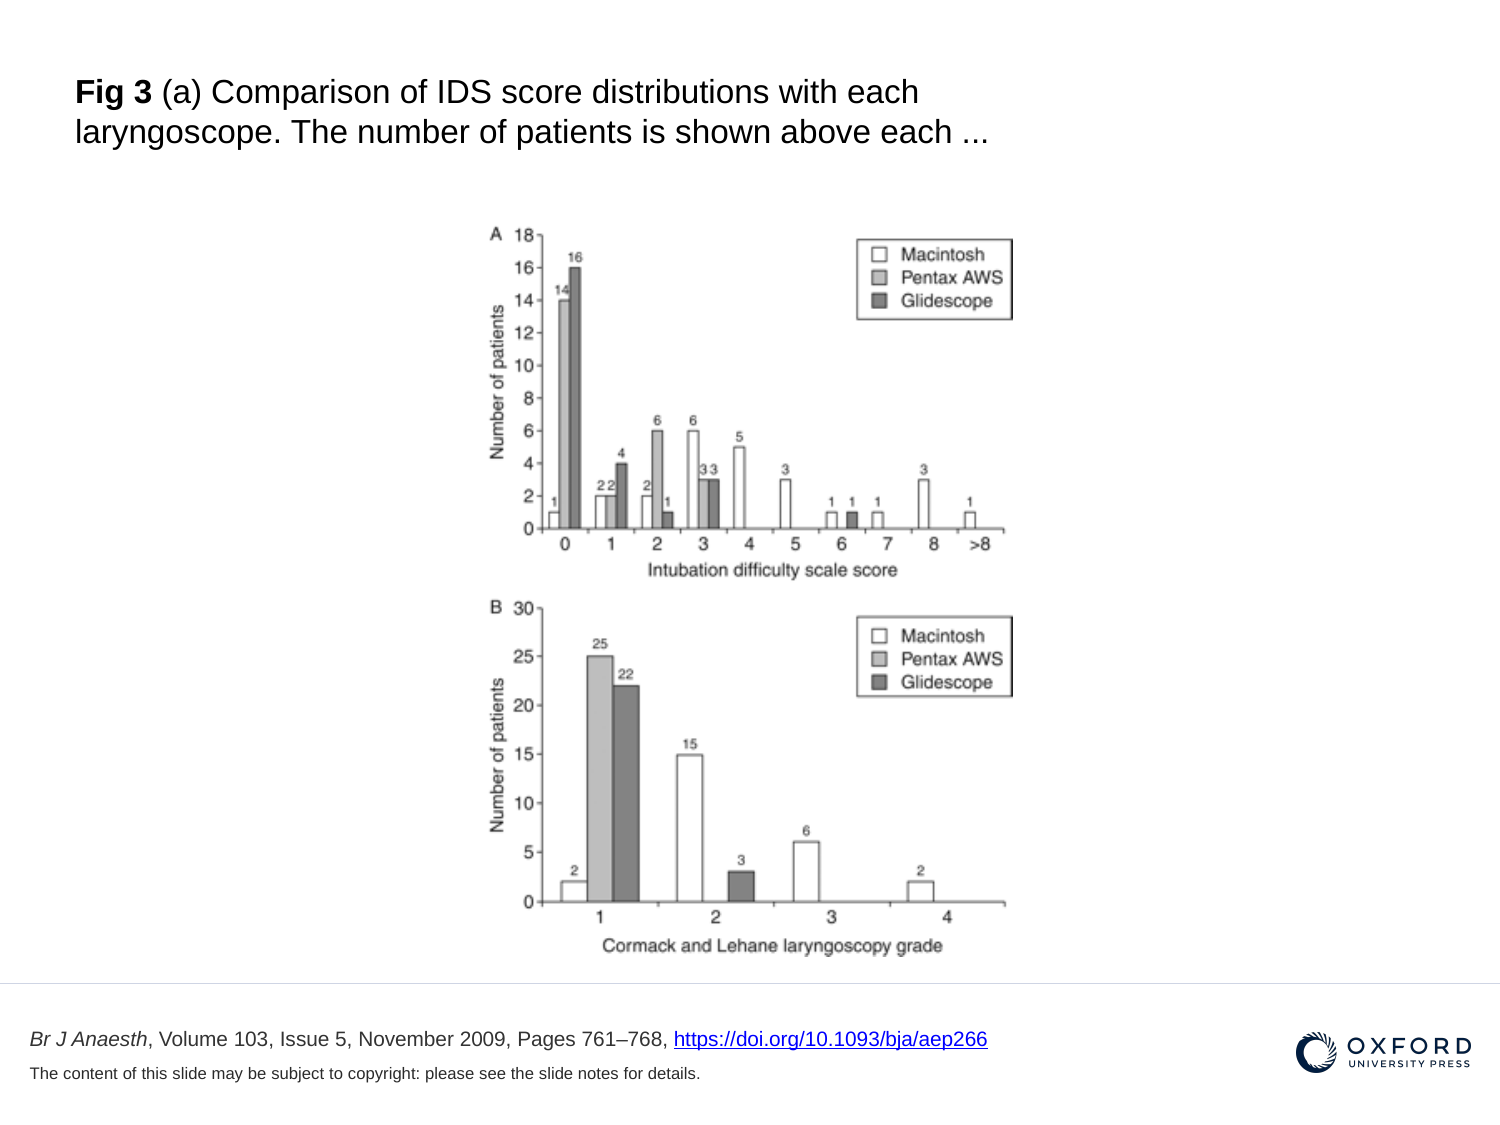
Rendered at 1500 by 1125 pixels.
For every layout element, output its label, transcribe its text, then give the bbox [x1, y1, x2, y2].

title Fig 3 (a) Comparison of IDS score distributions with each laryngoscope. The number of patients is shown above each ... [75, 69, 1078, 171]
footer Br J Anaesth, Volume 103, Issue 5, November 2009, Pages 761–768, https://doi.org/10.1093/bja/aep266 The content of this slide may be subject to copyright: please see the slide notes for details. [0, 983, 1260, 1125]
picture [1296, 1032, 1471, 1073]
picture [487, 224, 1013, 957]
